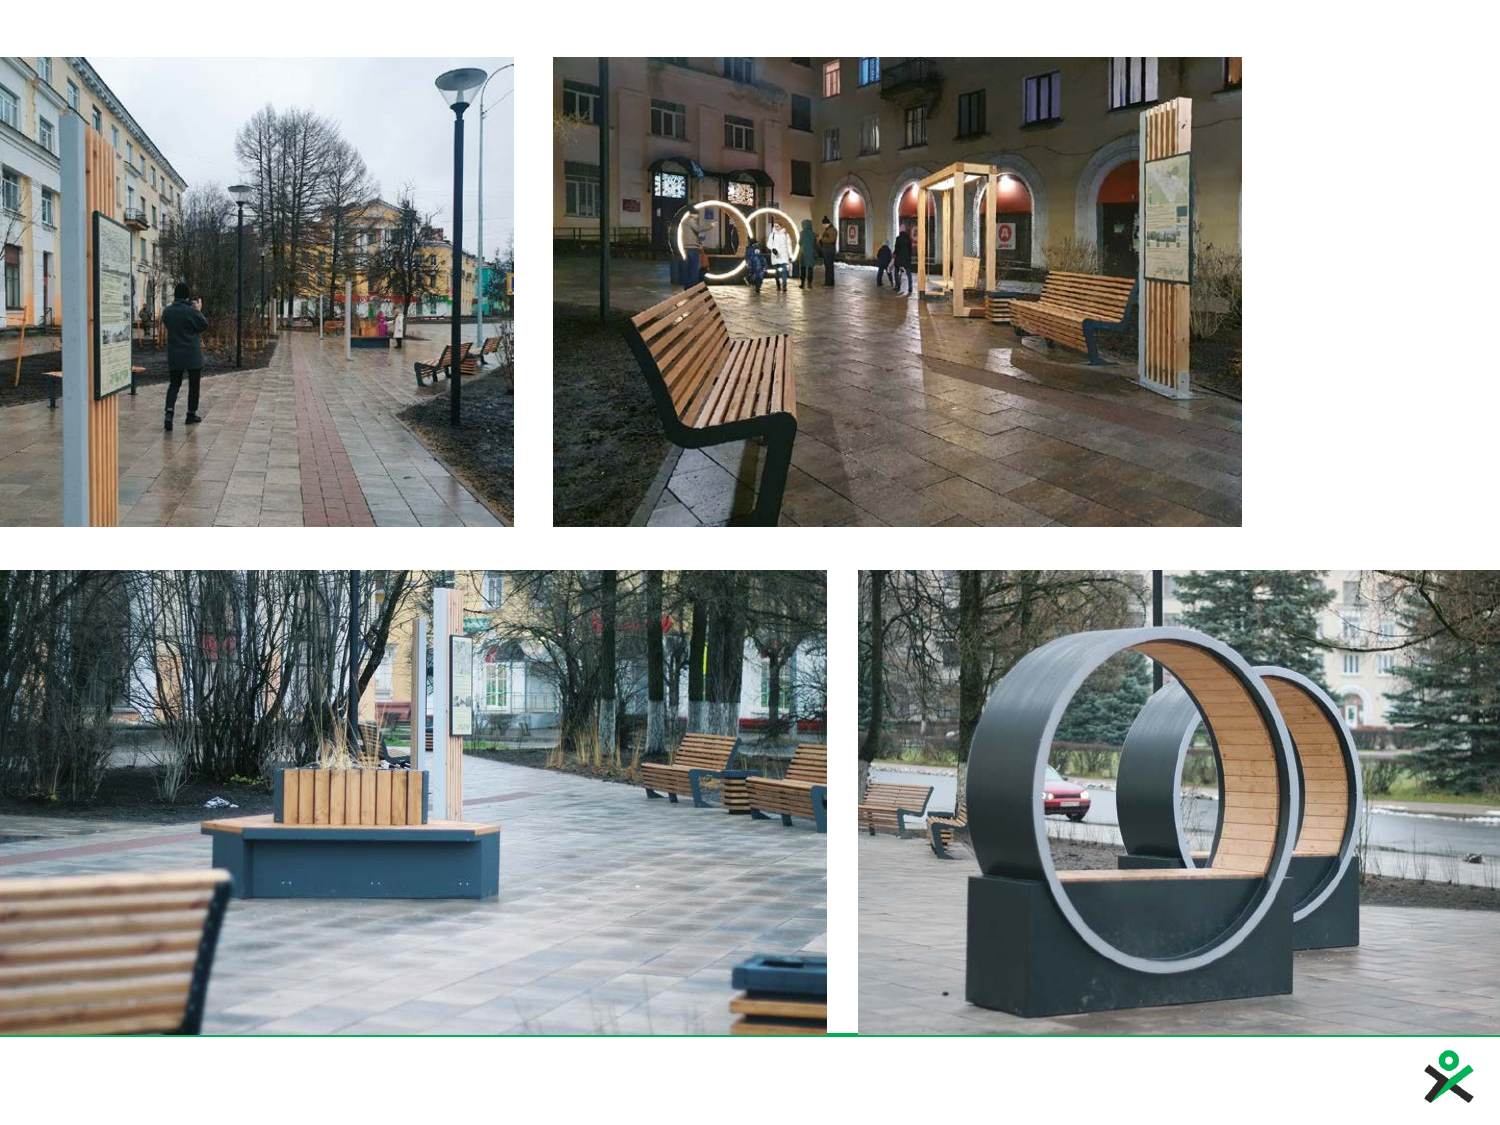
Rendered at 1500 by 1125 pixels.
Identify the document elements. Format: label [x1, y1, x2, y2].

picture [857, 570, 1500, 1036]
picture [0, 570, 827, 1036]
picture [1412, 1042, 1485, 1114]
picture [0, 57, 514, 527]
picture [553, 57, 1242, 527]
